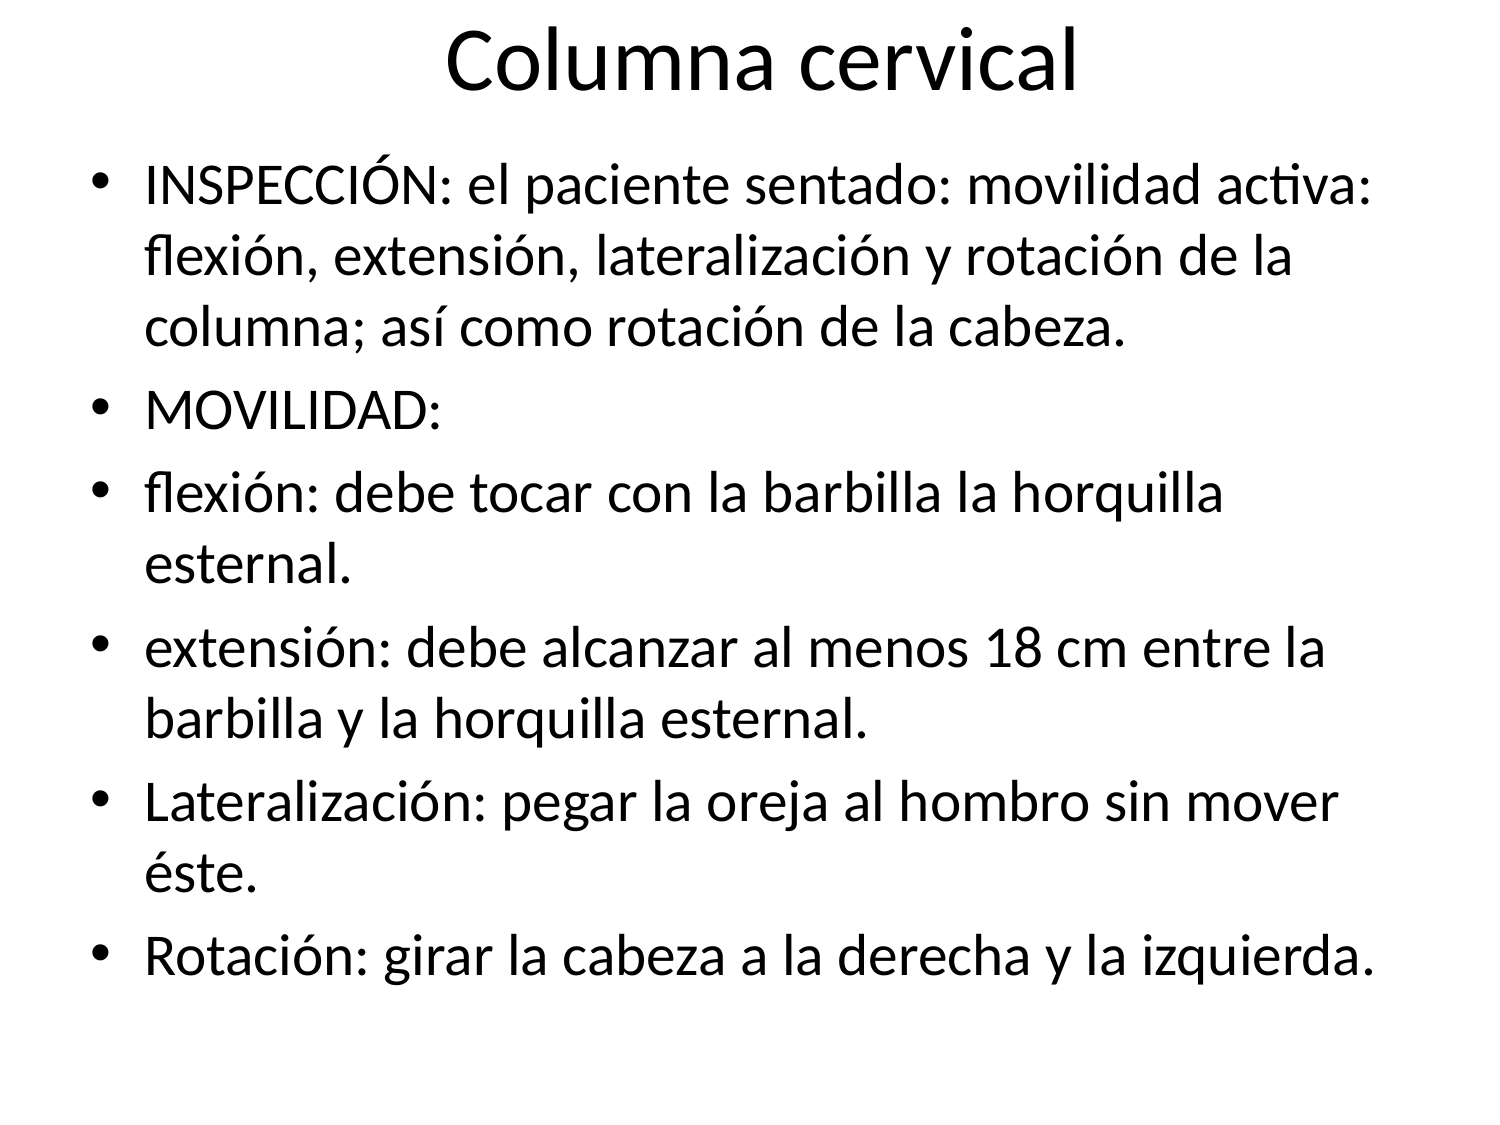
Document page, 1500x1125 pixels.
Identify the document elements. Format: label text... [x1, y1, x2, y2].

list INSPECCIÓN: el paciente sentado: movilidad activa: flexión, extensión, lateralización y rotación de la columna; así como rotación de la cabeza. MOVILIDAD: flexión: debe tocar con la barbilla la horquilla esternal. extensión: debe alcanzar al menos 18 cm entre la barbilla y la horquilla esternal. Lateralización: pegar la oreja al hombro sin mover éste. Rotación: girar la cabeza a la derecha y la izquierda. [75, 137, 1425, 1005]
title Columna cervical [88, 0, 1439, 148]
